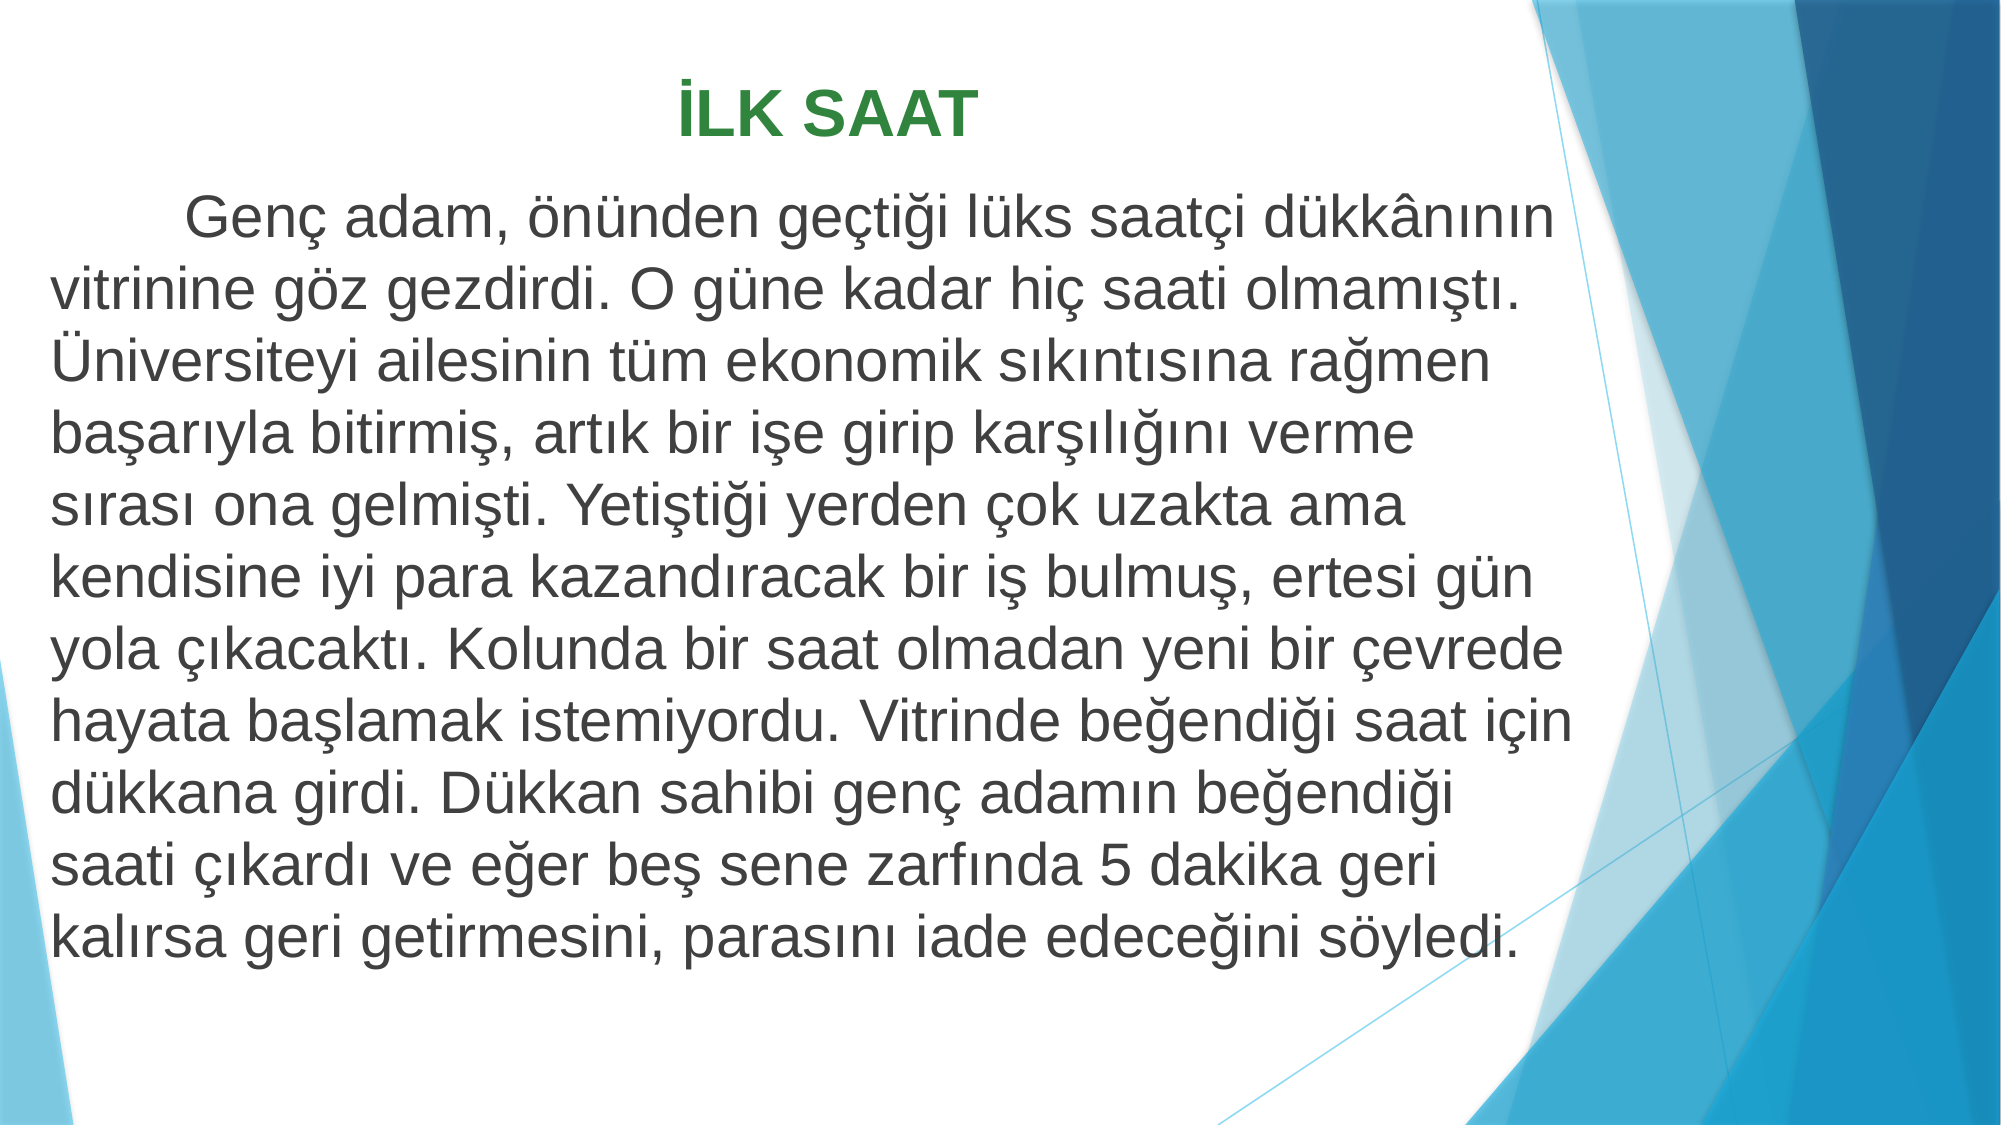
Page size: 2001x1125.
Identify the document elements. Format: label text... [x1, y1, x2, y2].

list Genç adam, önünden geçtiği lüks saatçi dükkânının vitrinine göz gezdirdi. O güne kadar hiç saati olmamıştı. Üniversiteyi ailesinin tüm ekonomik sıkıntısına rağmen başarıyla bitirmiş, artık bir işe girip karşılığını verme sırası ona gelmişti. Yetiştiği yerden çok uzakta ama kendisine iyi para kazandıracak bir iş bulmuş, ertesi gün yola çıkacaktı. Kolunda bir saat olmadan yeni bir çevrede hayata başlamak istemiyordu. Vitrinde beğendiği saat için dükkana girdi. Dükkan sahibi genç adamın beğendiği saati çıkardı ve eğer beş sene zarfında 5 dakika geri kalırsa geri getirmesini, parasını iade edeceğini söyledi. [35, 169, 1593, 999]
title İLK SAAT [662, 62, 1112, 169]
